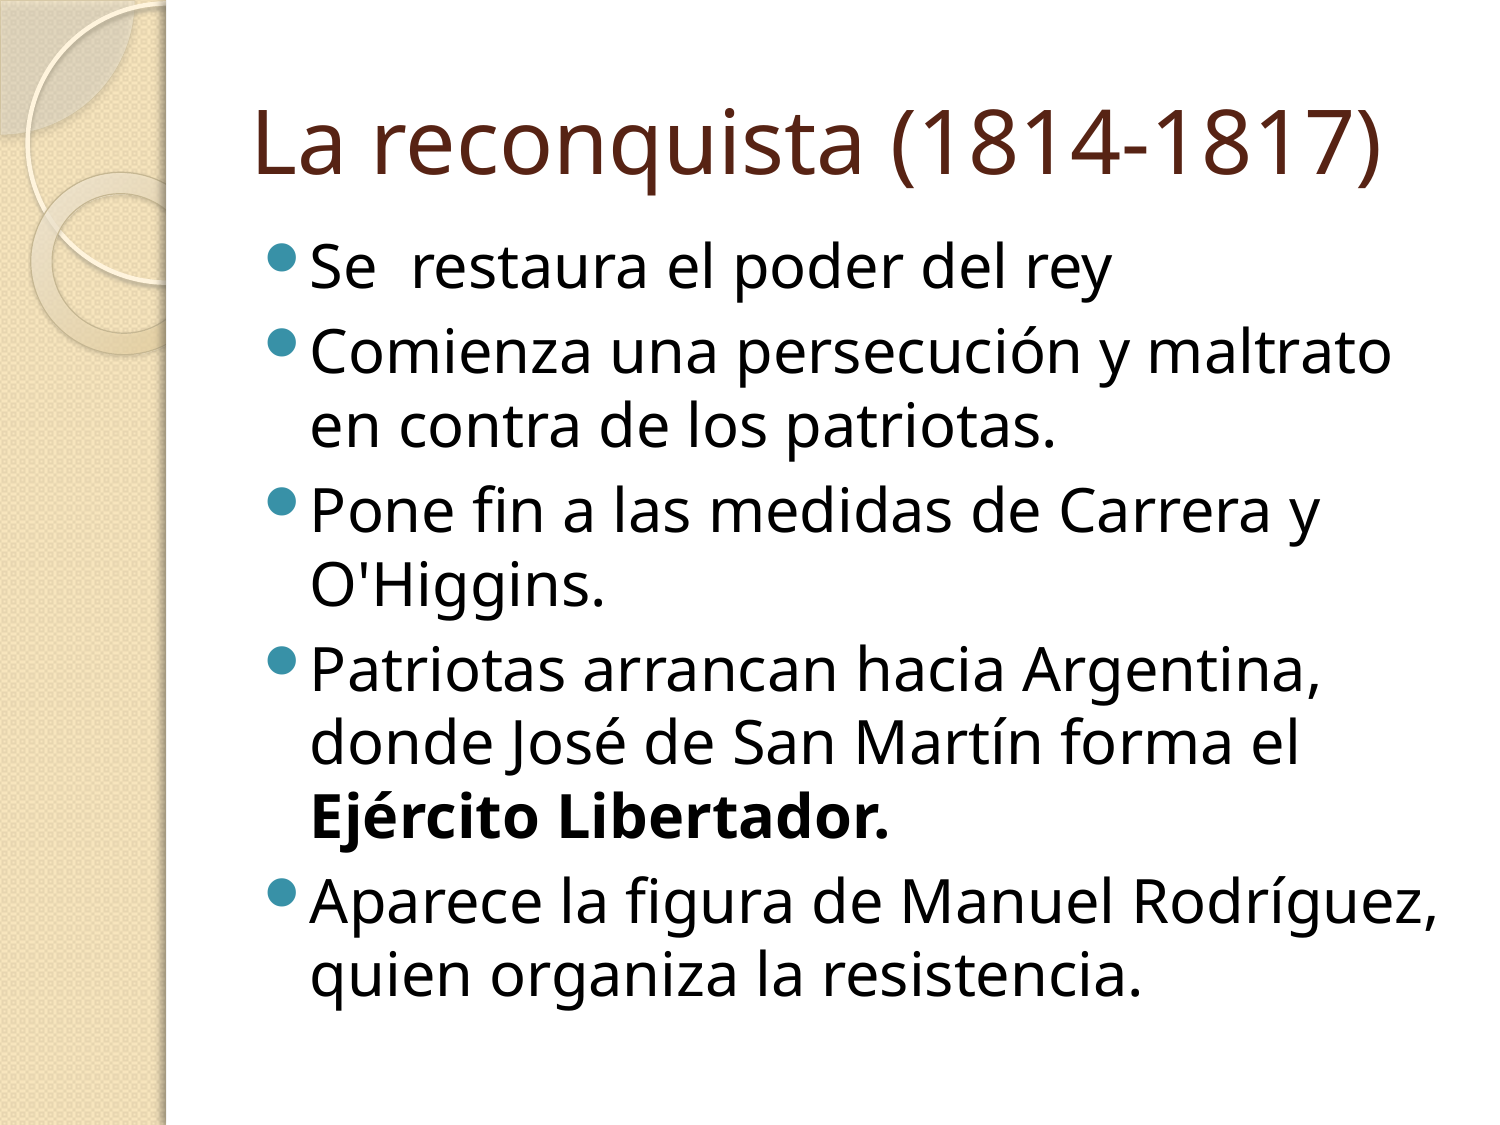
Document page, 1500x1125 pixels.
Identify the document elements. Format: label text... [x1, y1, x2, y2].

title La reconquista (1814-1817) [235, 45, 1466, 219]
list Se restaura el poder del rey Comienza una persecución y maltrato en contra de los patriotas. Pone fin a las medidas de Carrera y O'Higgins. Patriotas arrancan hacia Argentina, donde José de San Martín forma el Ejército Libertador. Aparece la figura de Manuel Rodríguez, quien organiza la resistencia. [235, 219, 1466, 1025]
